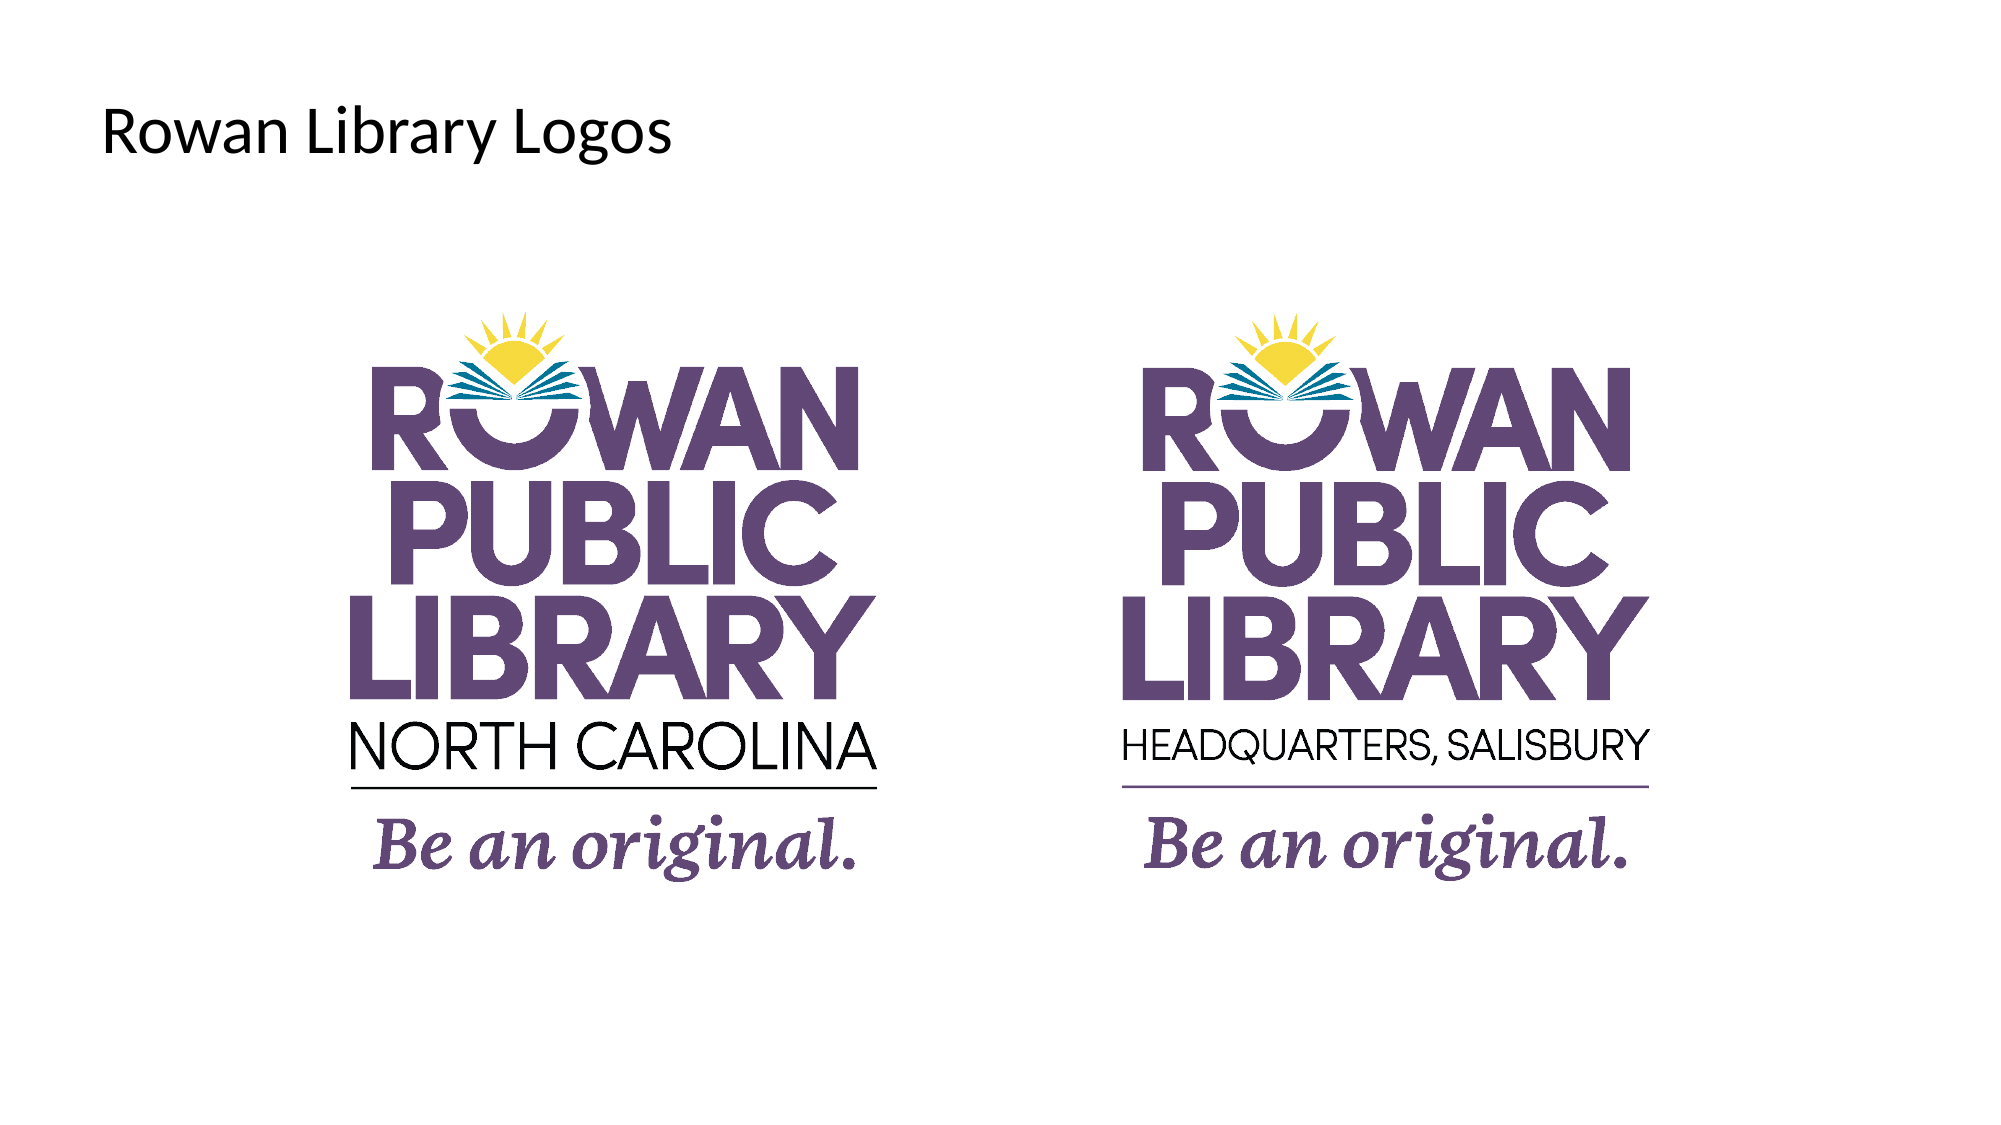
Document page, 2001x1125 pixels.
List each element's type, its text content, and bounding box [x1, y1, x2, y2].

picture [350, 312, 877, 883]
picture [1122, 313, 1650, 882]
text_box Rowan Library Logos [93, 86, 1819, 305]
